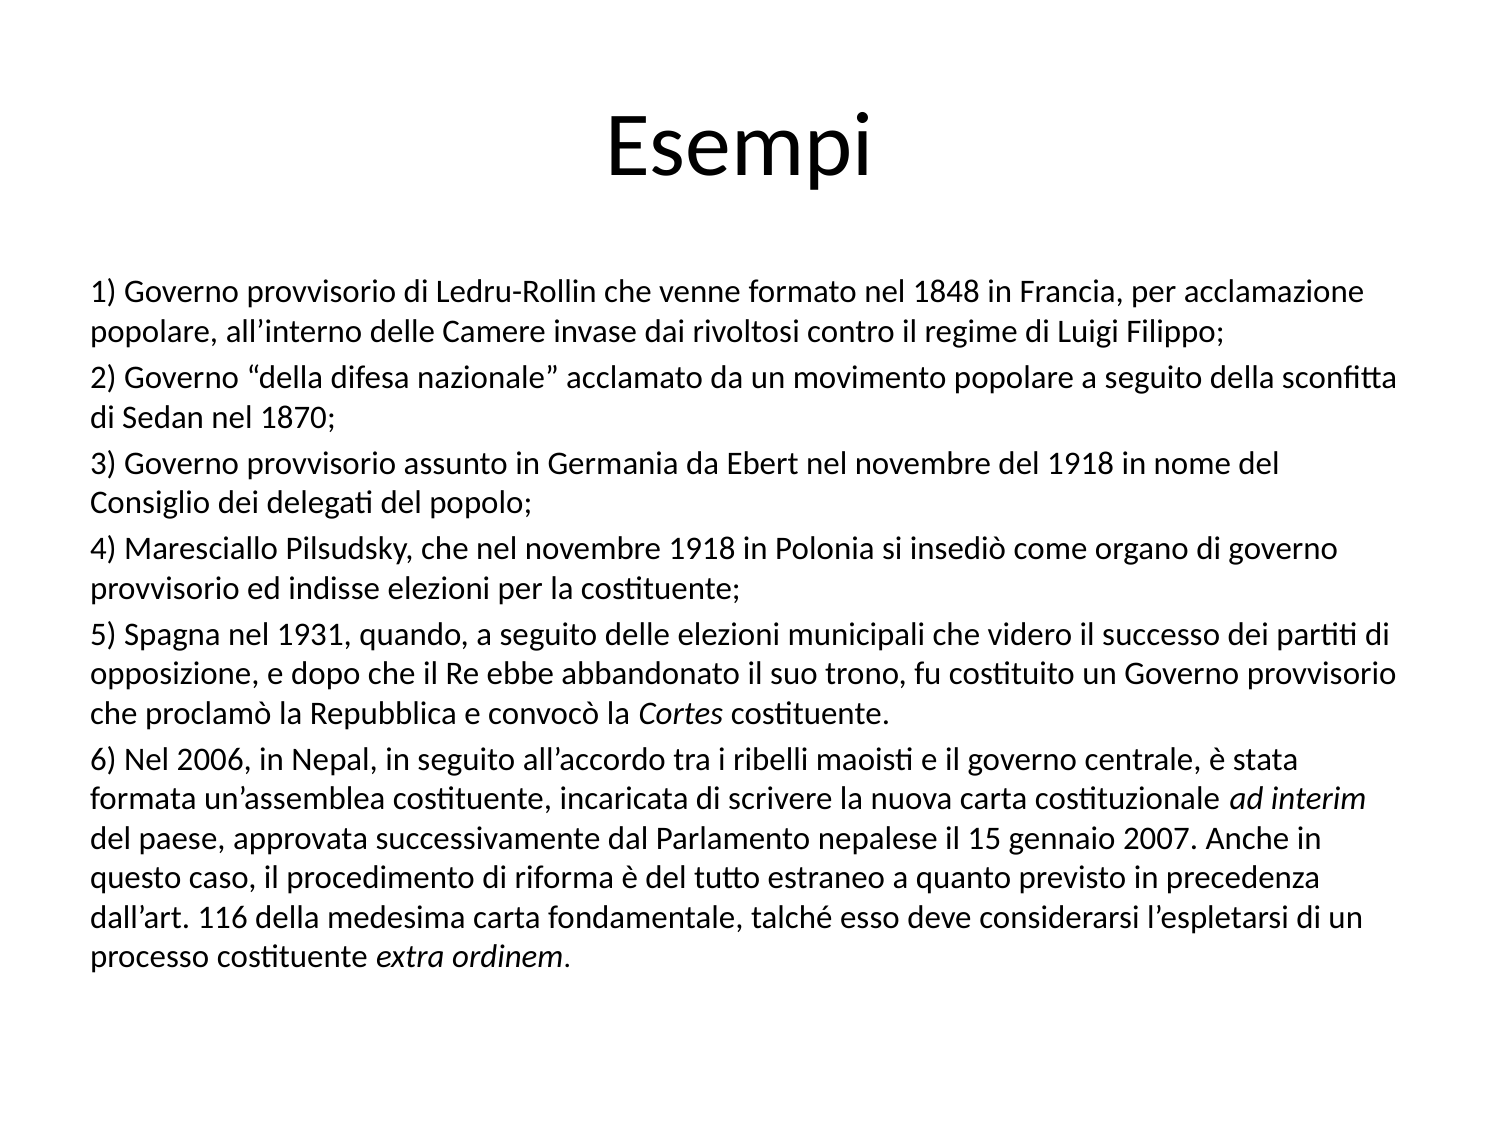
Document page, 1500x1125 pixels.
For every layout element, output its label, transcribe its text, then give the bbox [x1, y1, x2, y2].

title Esempi [75, 45, 1425, 233]
list 1) Governo provvisorio di Ledru-Rollin che venne formato nel 1848 in Francia, per acclamazione popolare, all’interno delle Camere invase dai rivoltosi contro il regime di Luigi Filippo; 2) Governo “della difesa nazionale” acclamato da un movimento popolare a seguito della sconfitta di Sedan nel 1870; 3) Governo provvisorio assunto in Germania da Ebert nel novembre del 1918 in nome del Consiglio dei delegati del popolo; 4) Maresciallo Pilsudsky, che nel novembre 1918 in Polonia si insediò come organo di governo provvisorio ed indisse elezioni per la costituente; 5) Spagna nel 1931, quando, a seguito delle elezioni municipali che videro il successo dei partiti di opposizione, e dopo che il Re ebbe abbandonato il suo trono, fu costituito un Governo provvisorio che proclamò la Repubblica e convocò la Cortes costituente. 6) Nel 2006, in Nepal, in seguito all’accordo tra i ribelli maoisti e il governo centrale, è stata formata un’assemblea costituente, incaricata di scrivere la nuova carta costituzionale ad interim del paese, approvata successivamente dal Parlamento nepalese il 15 gennaio 2007. Anche in questo caso, il procedimento di riforma è del tutto estraneo a quanto previsto in precedenza dall’art. 116 della medesima carta fondamentale, talché esso deve considerarsi l’espletarsi di un processo costituente extra ordinem. [75, 262, 1425, 1005]
